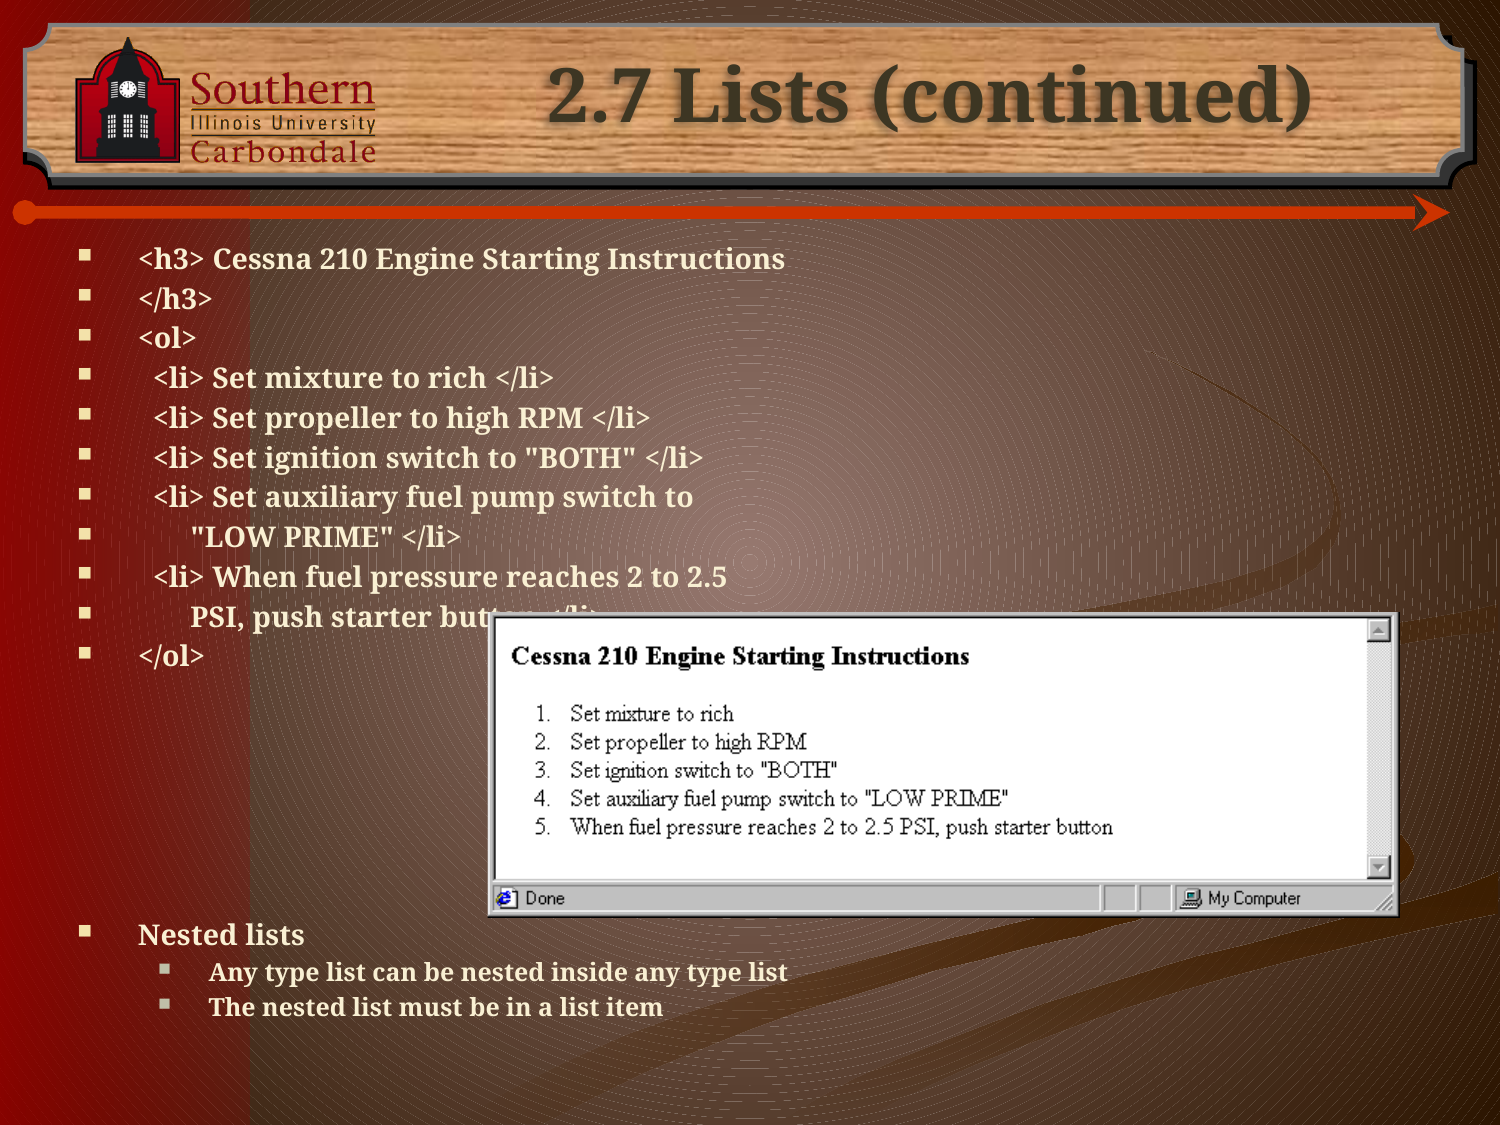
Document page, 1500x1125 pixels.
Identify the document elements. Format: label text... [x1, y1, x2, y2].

picture [487, 612, 1401, 918]
list <h3> Cessna 210 Engine Starting Instructions </h3> <ol> <li> Set mixture to rich </li> <li> Set propeller to high RPM </li> <li> Set ignition switch to "BOTH" </li> <li> Set auxiliary fuel pump switch to "LOW PRIME" </li> <li> When fuel pressure reaches 2 to 2.5 PSI, push starter button </li> </ol> Nested lists Any type list can be nested inside any type list The nested list must be in a list item [62, 224, 1438, 1038]
picture [28, 28, 399, 172]
title 2.7 Lists (continued) [399, 24, 1463, 176]
